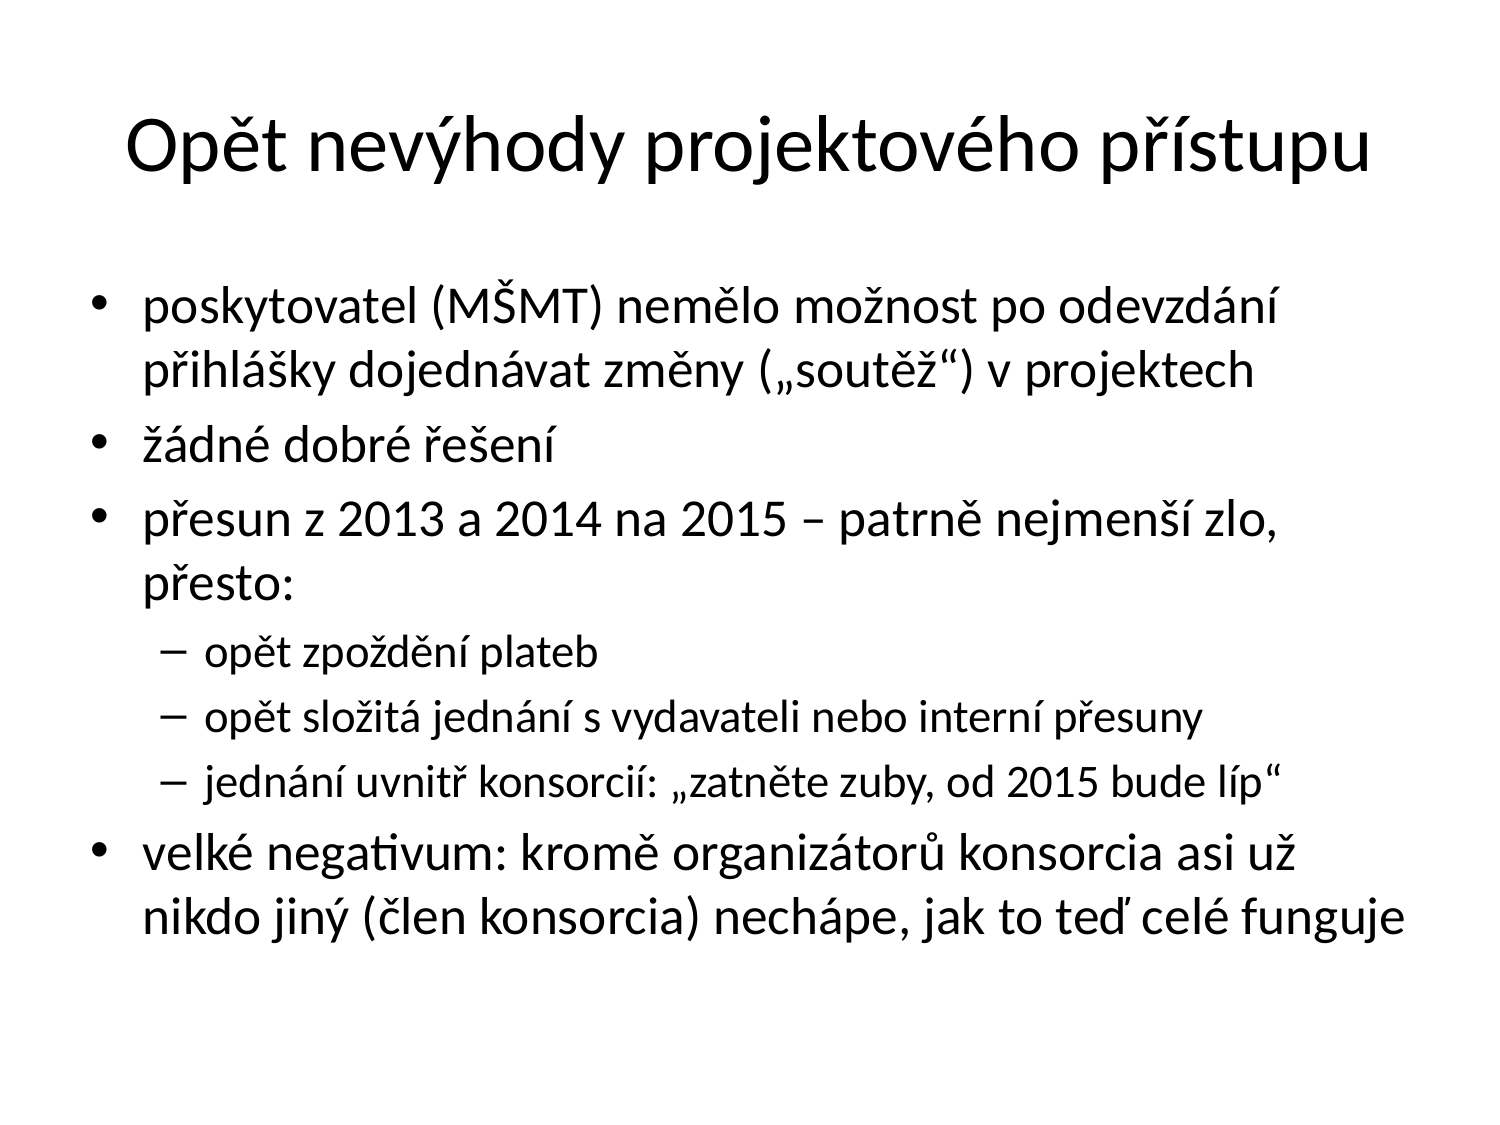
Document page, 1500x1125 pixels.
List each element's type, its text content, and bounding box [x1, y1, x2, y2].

title Opět nevýhody projektového přístupu [75, 45, 1425, 233]
list poskytovatel (MŠMT) nemělo možnost po odevzdání přihlášky dojednávat změny („soutěž“) v projektech žádné dobré řešení přesun z 2013 a 2014 na 2015 – patrně nejmenší zlo, přesto: opět zpoždění plateb opět složitá jednání s vydavateli nebo interní přesuny jednání uvnitř konsorcií: „zatněte zuby, od 2015 bude líp“ velké negativum: kromě organizátorů konsorcia asi už nikdo jiný (člen konsorcia) nechápe, jak to teď celé funguje [75, 262, 1425, 1005]
